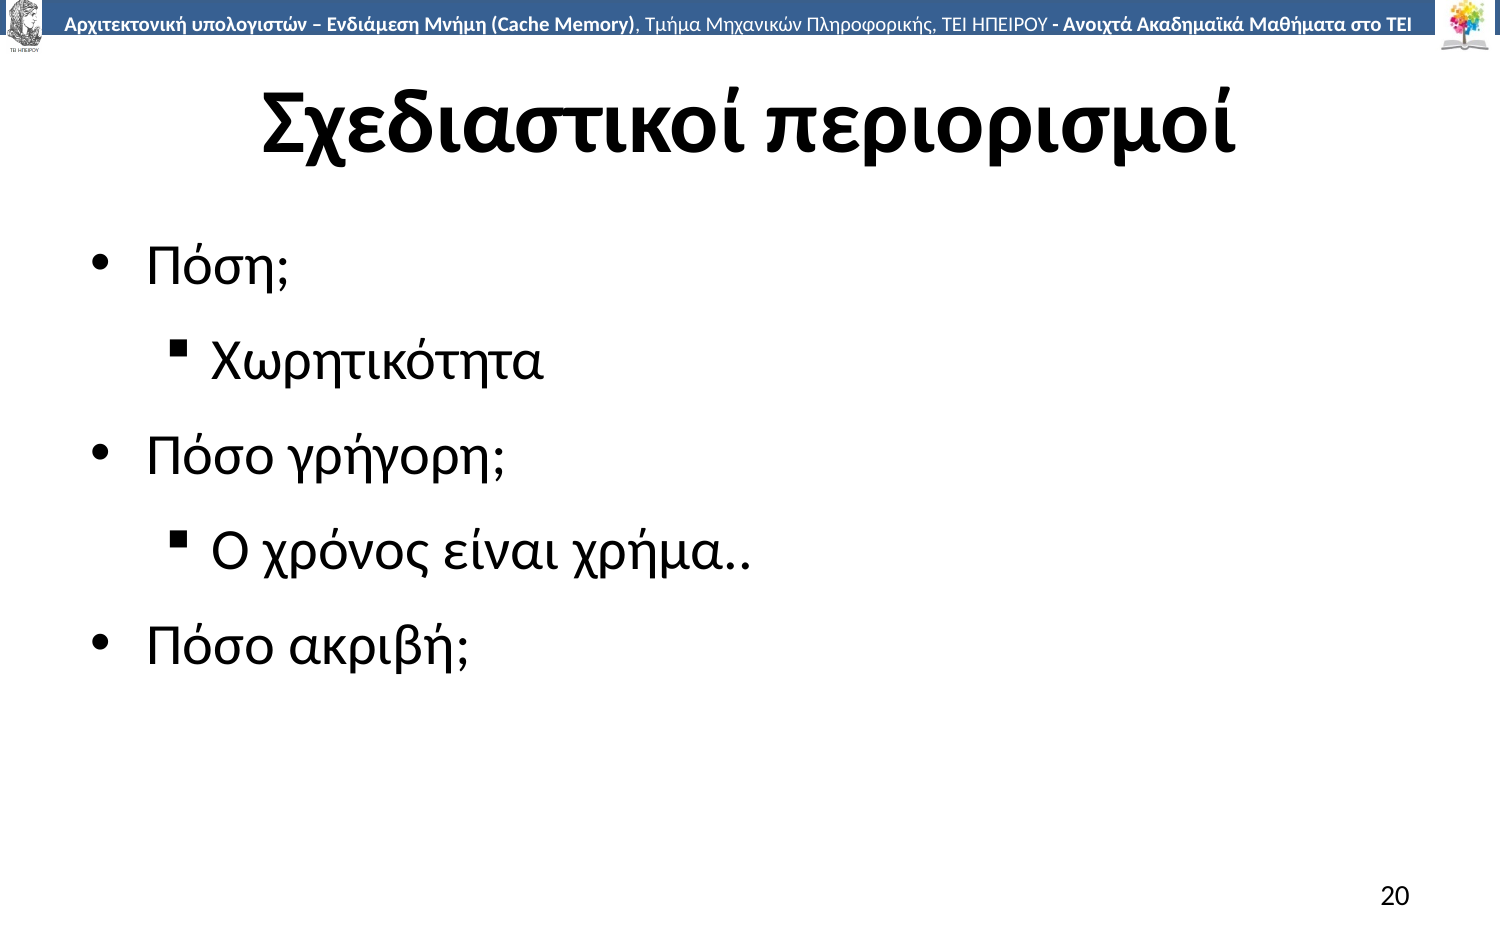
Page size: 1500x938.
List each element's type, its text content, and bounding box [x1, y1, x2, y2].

title Σχεδιαστικοί περιορισμοί [75, 37, 1425, 194]
picture [1435, 0, 1495, 52]
picture [6, 0, 42, 54]
list Πόση; Χωρητικότητα Πόσο γρήγορη; Ο χρόνος είναι χρήμα.. Πόσο ακριβή; [75, 218, 1425, 838]
slide_number 20 [1074, 868, 1425, 919]
